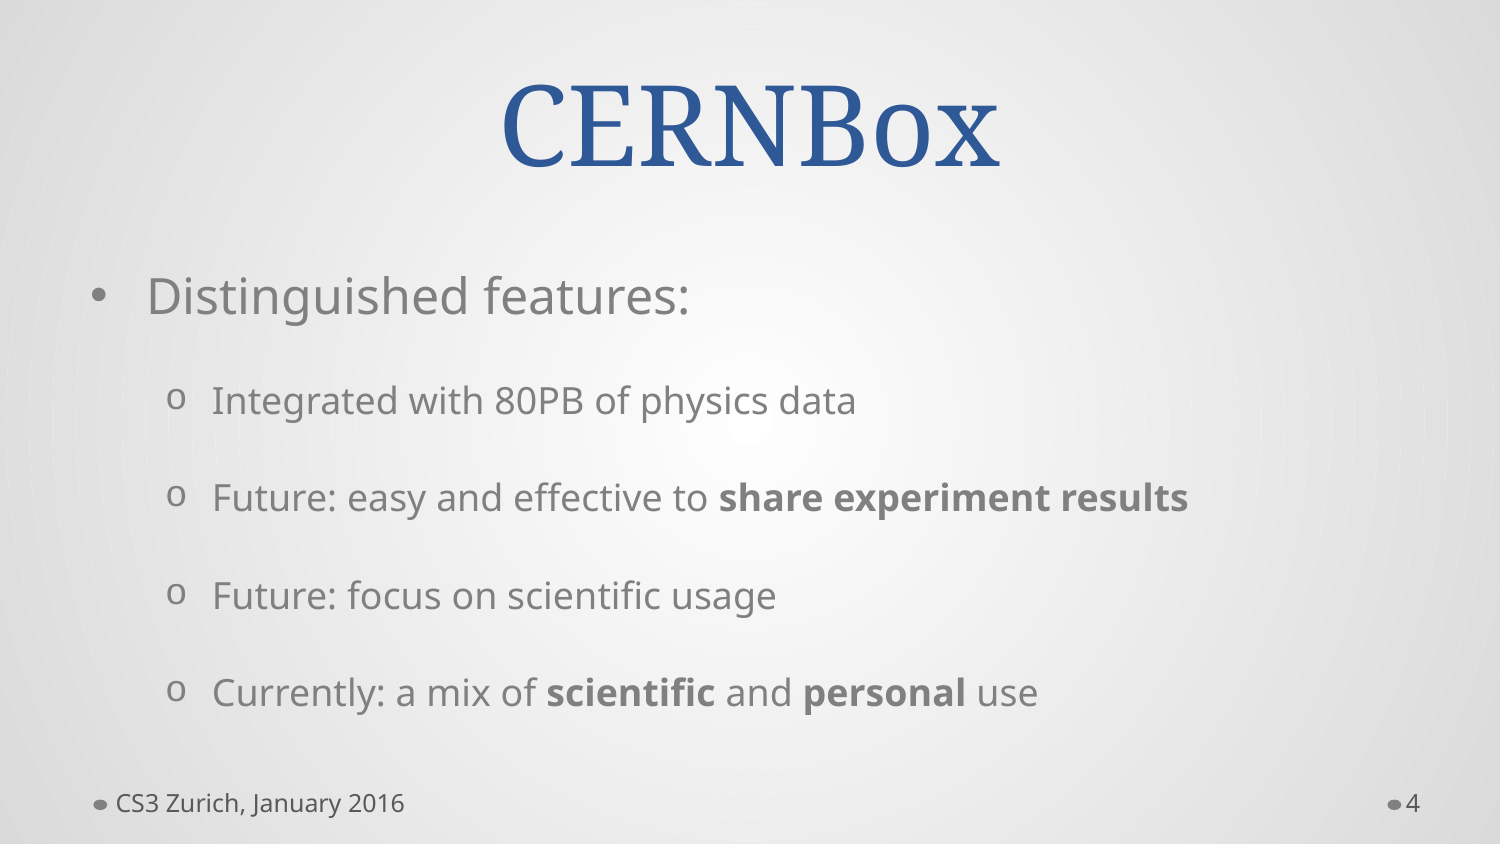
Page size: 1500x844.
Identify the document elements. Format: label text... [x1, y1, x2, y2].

title CERNBox [75, 0, 1425, 196]
list Distinguished features: Integrated with 80PB of physics data Future: easy and effective to share experiment results Future: focus on scientific usage Currently: a mix of scientific and personal use [75, 196, 1425, 754]
slide_number 4 [1401, 782, 1494, 827]
footer CS3 Zurich, January 2016 [108, 782, 576, 827]
